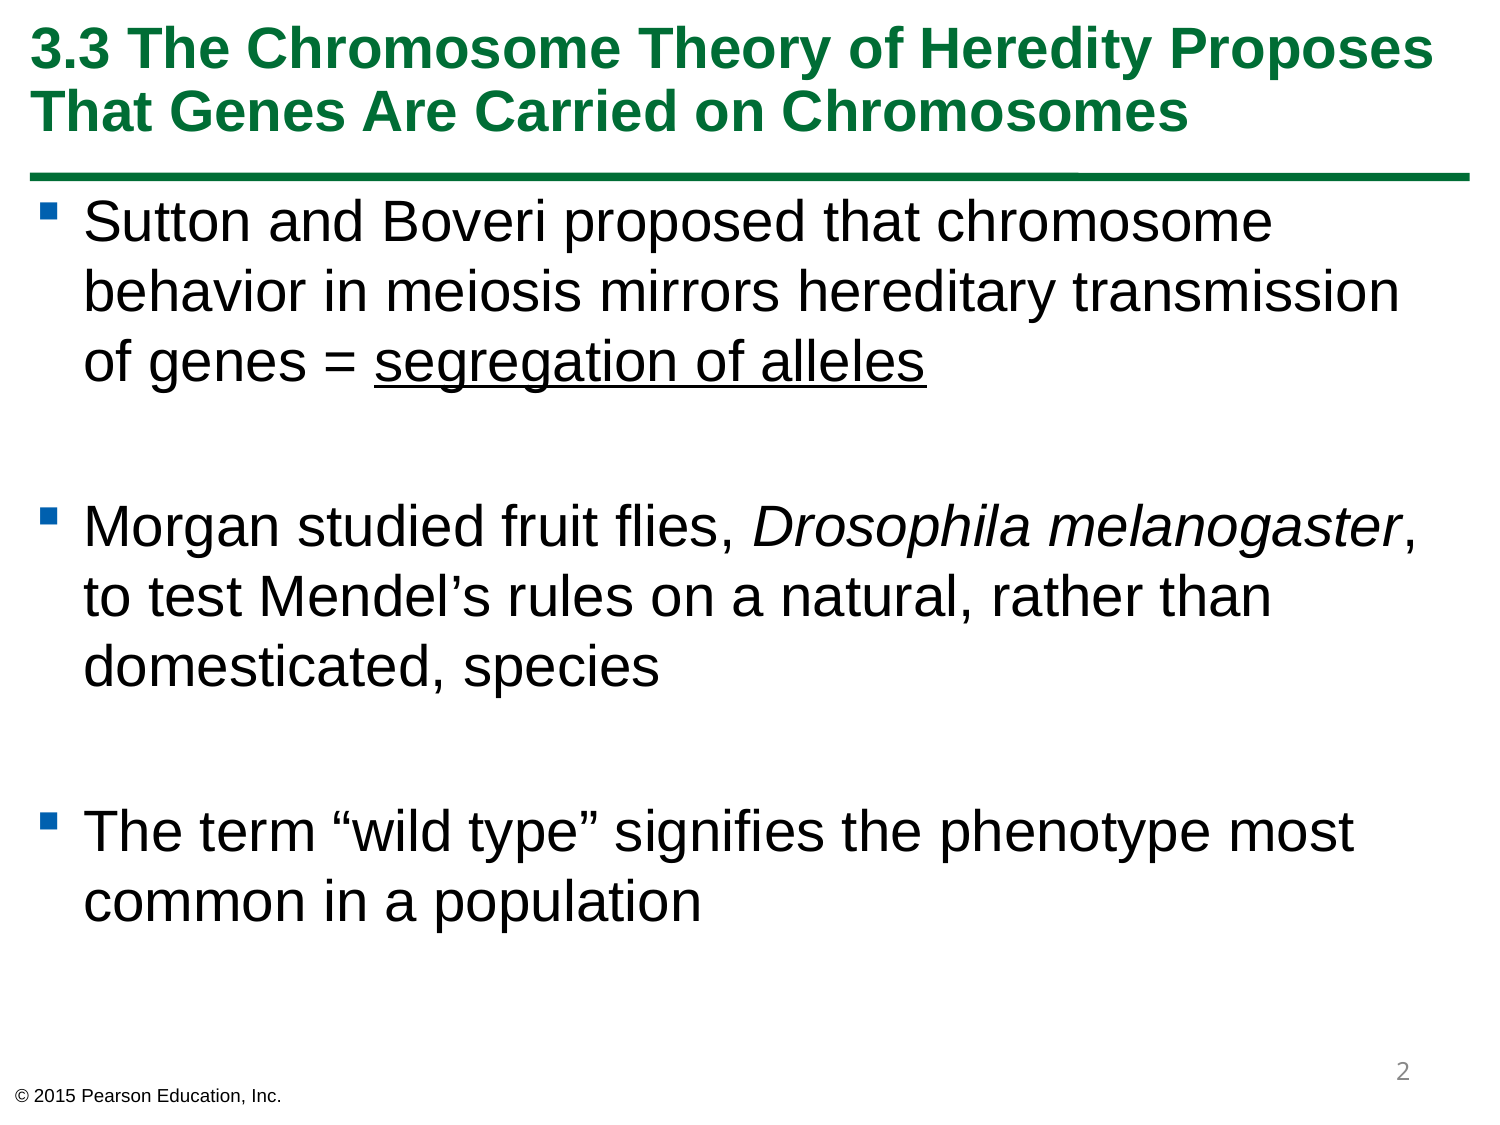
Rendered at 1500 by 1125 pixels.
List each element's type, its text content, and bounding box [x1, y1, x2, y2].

list Sutton and Boveri proposed that chromosome behavior in meiosis mirrors hereditary transmission of genes = segregation of alleles Morgan studied fruit flies, Drosophila melanogaster, to test Mendel’s rules on a natural, rather than domesticated, species The term “wild type” signifies the phenotype most common in a population [31, 183, 1471, 1047]
text_box 2 [1074, 1042, 1425, 1103]
footer © 2015 Pearson Education, Inc. [0, 1065, 507, 1125]
title 3.3 The Chromosome Theory of Heredity Proposes That Genes Are Carried on Chromosomes [29, 17, 1470, 153]
